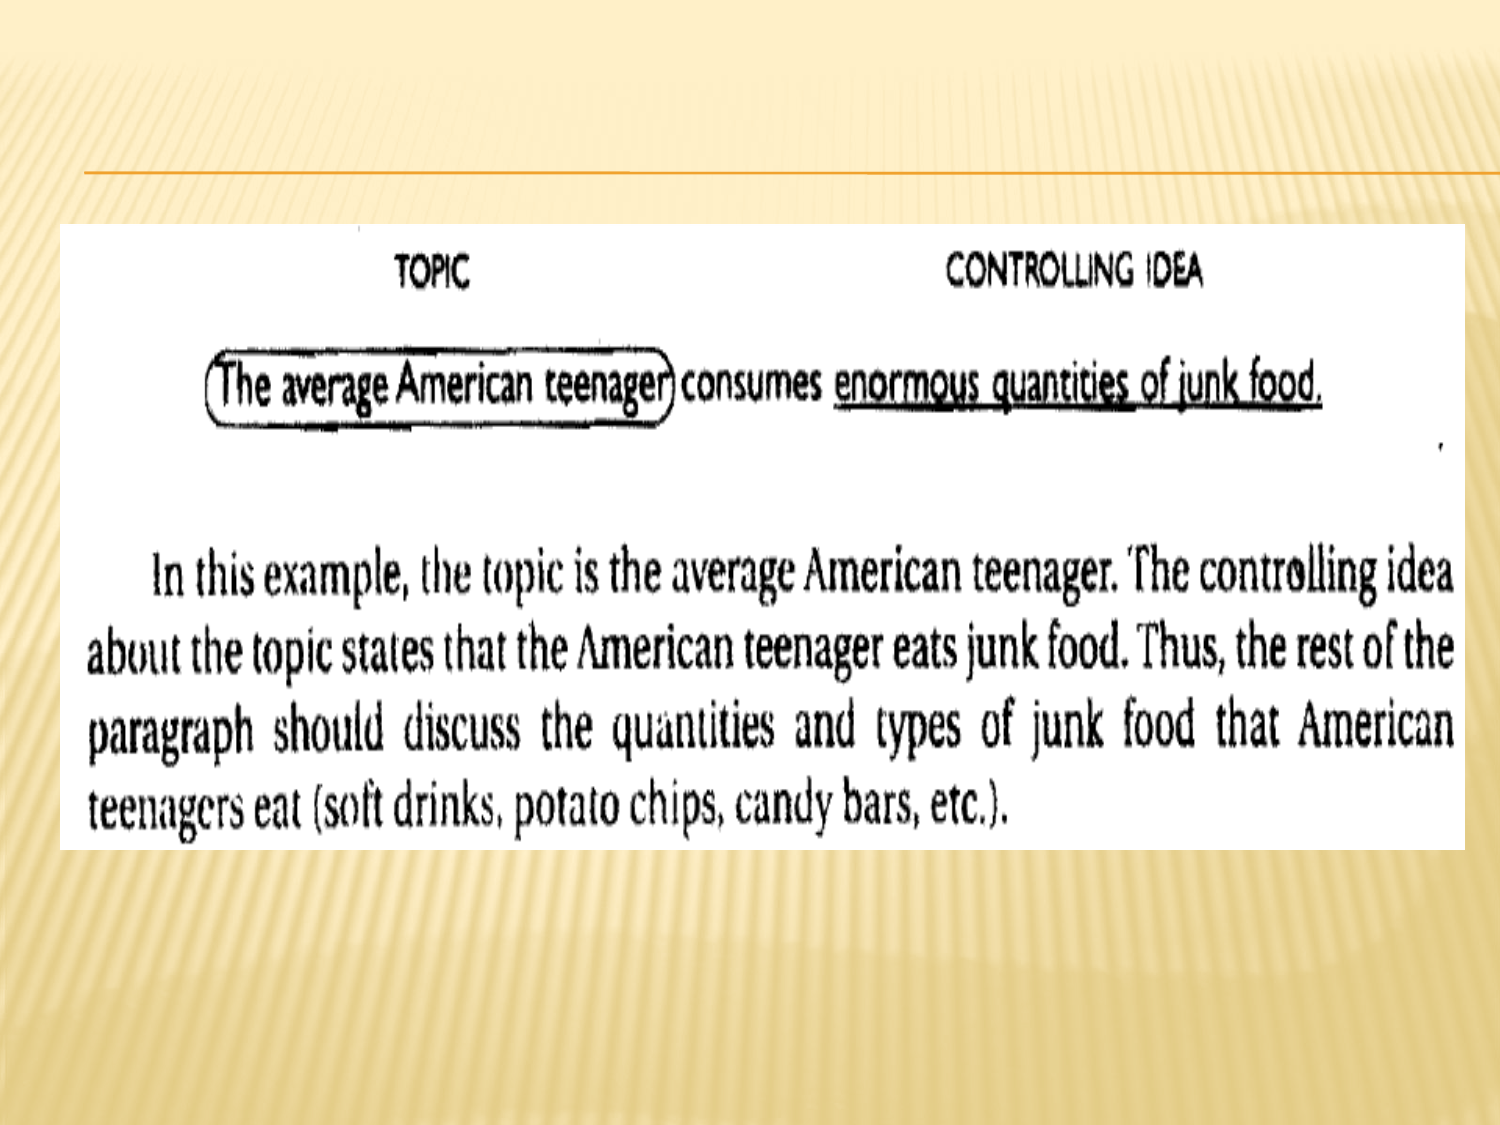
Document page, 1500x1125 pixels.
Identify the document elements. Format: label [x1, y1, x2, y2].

list [59, 224, 1466, 851]
